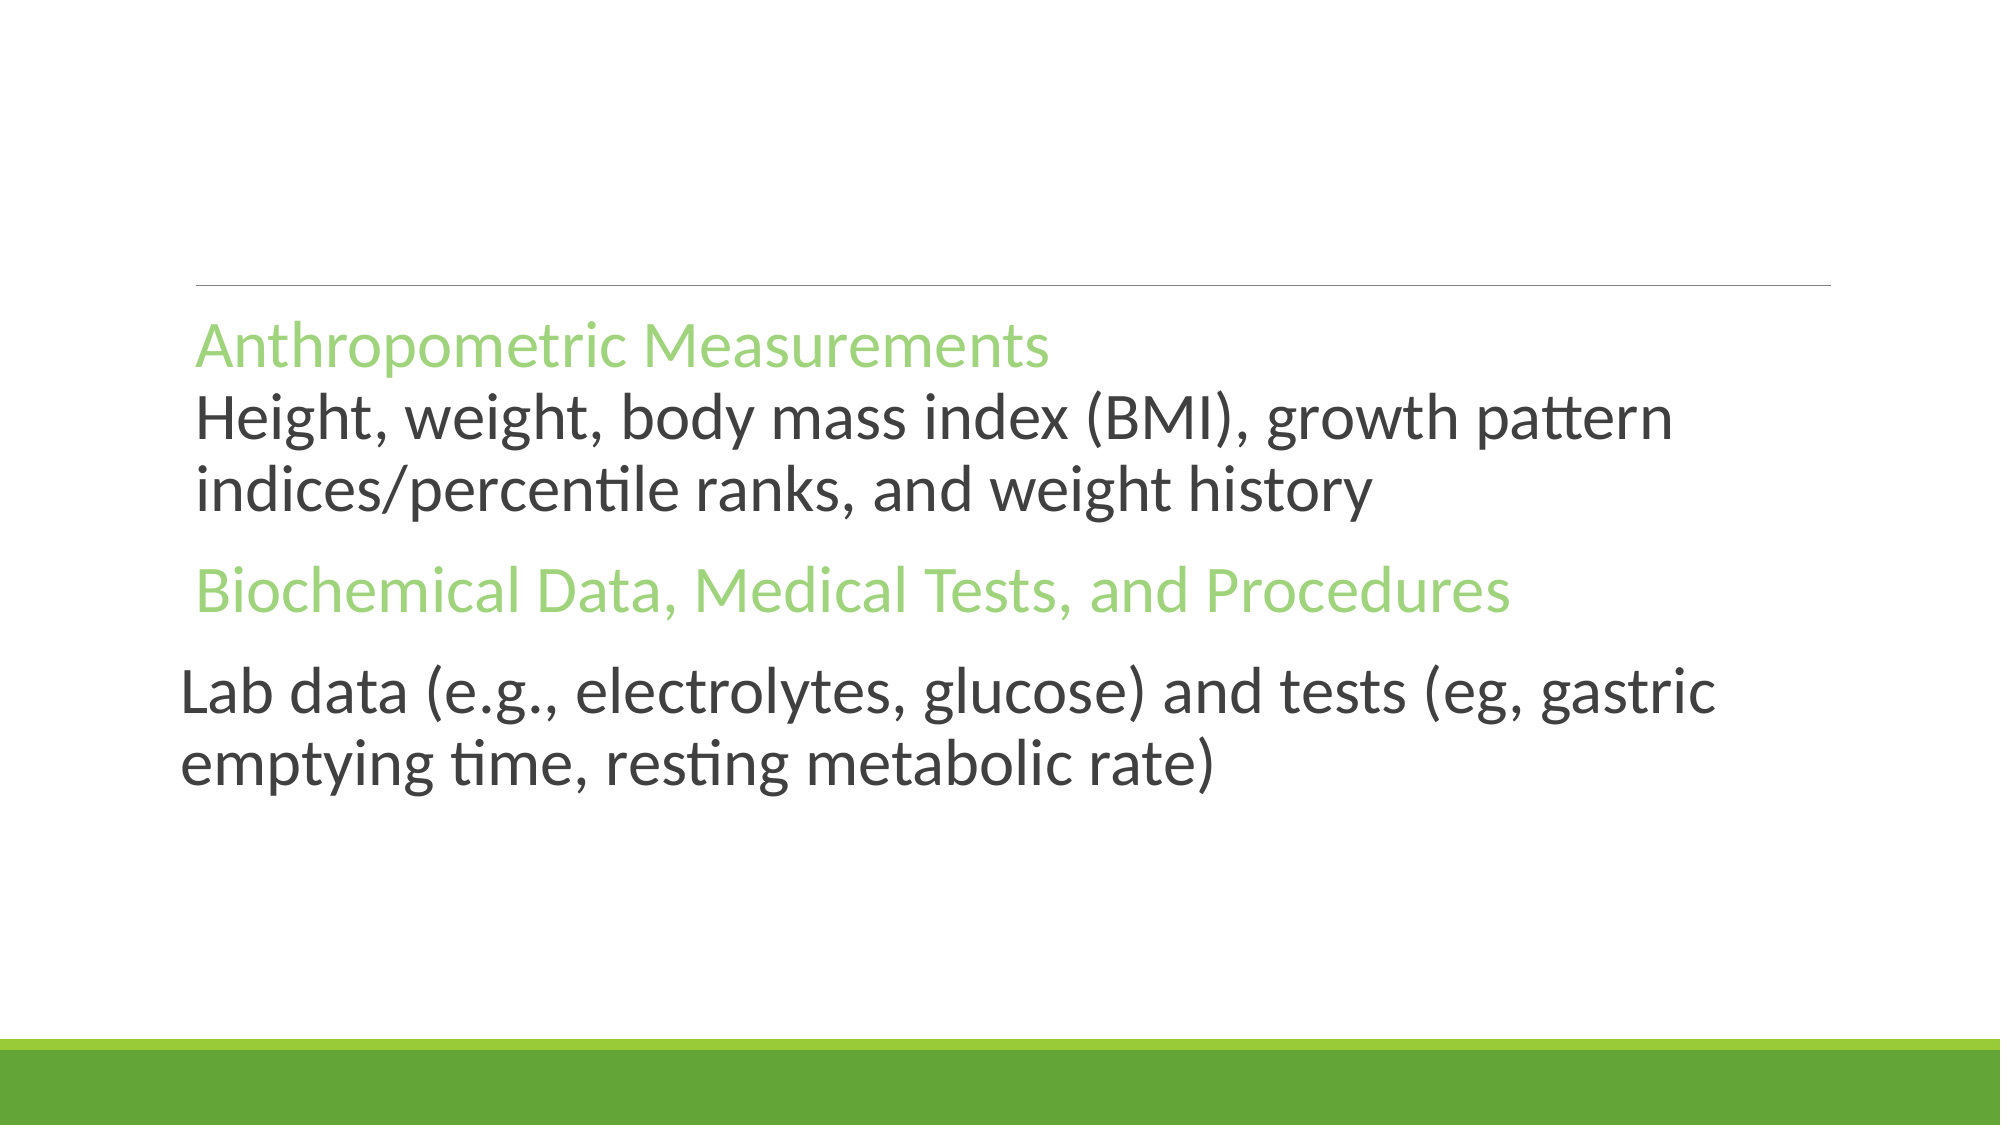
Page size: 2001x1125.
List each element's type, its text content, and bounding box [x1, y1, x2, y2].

list Anthropometric Measurements Height, weight, body mass index (BMI), growth pattern indices/percentile ranks, and weight history Biochemical Data, Medical Tests, and Procedures Lab data (e.g., electrolytes, glucose) and tests (eg, gastric emptying time, resting metabolic rate) [180, 302, 1830, 963]
